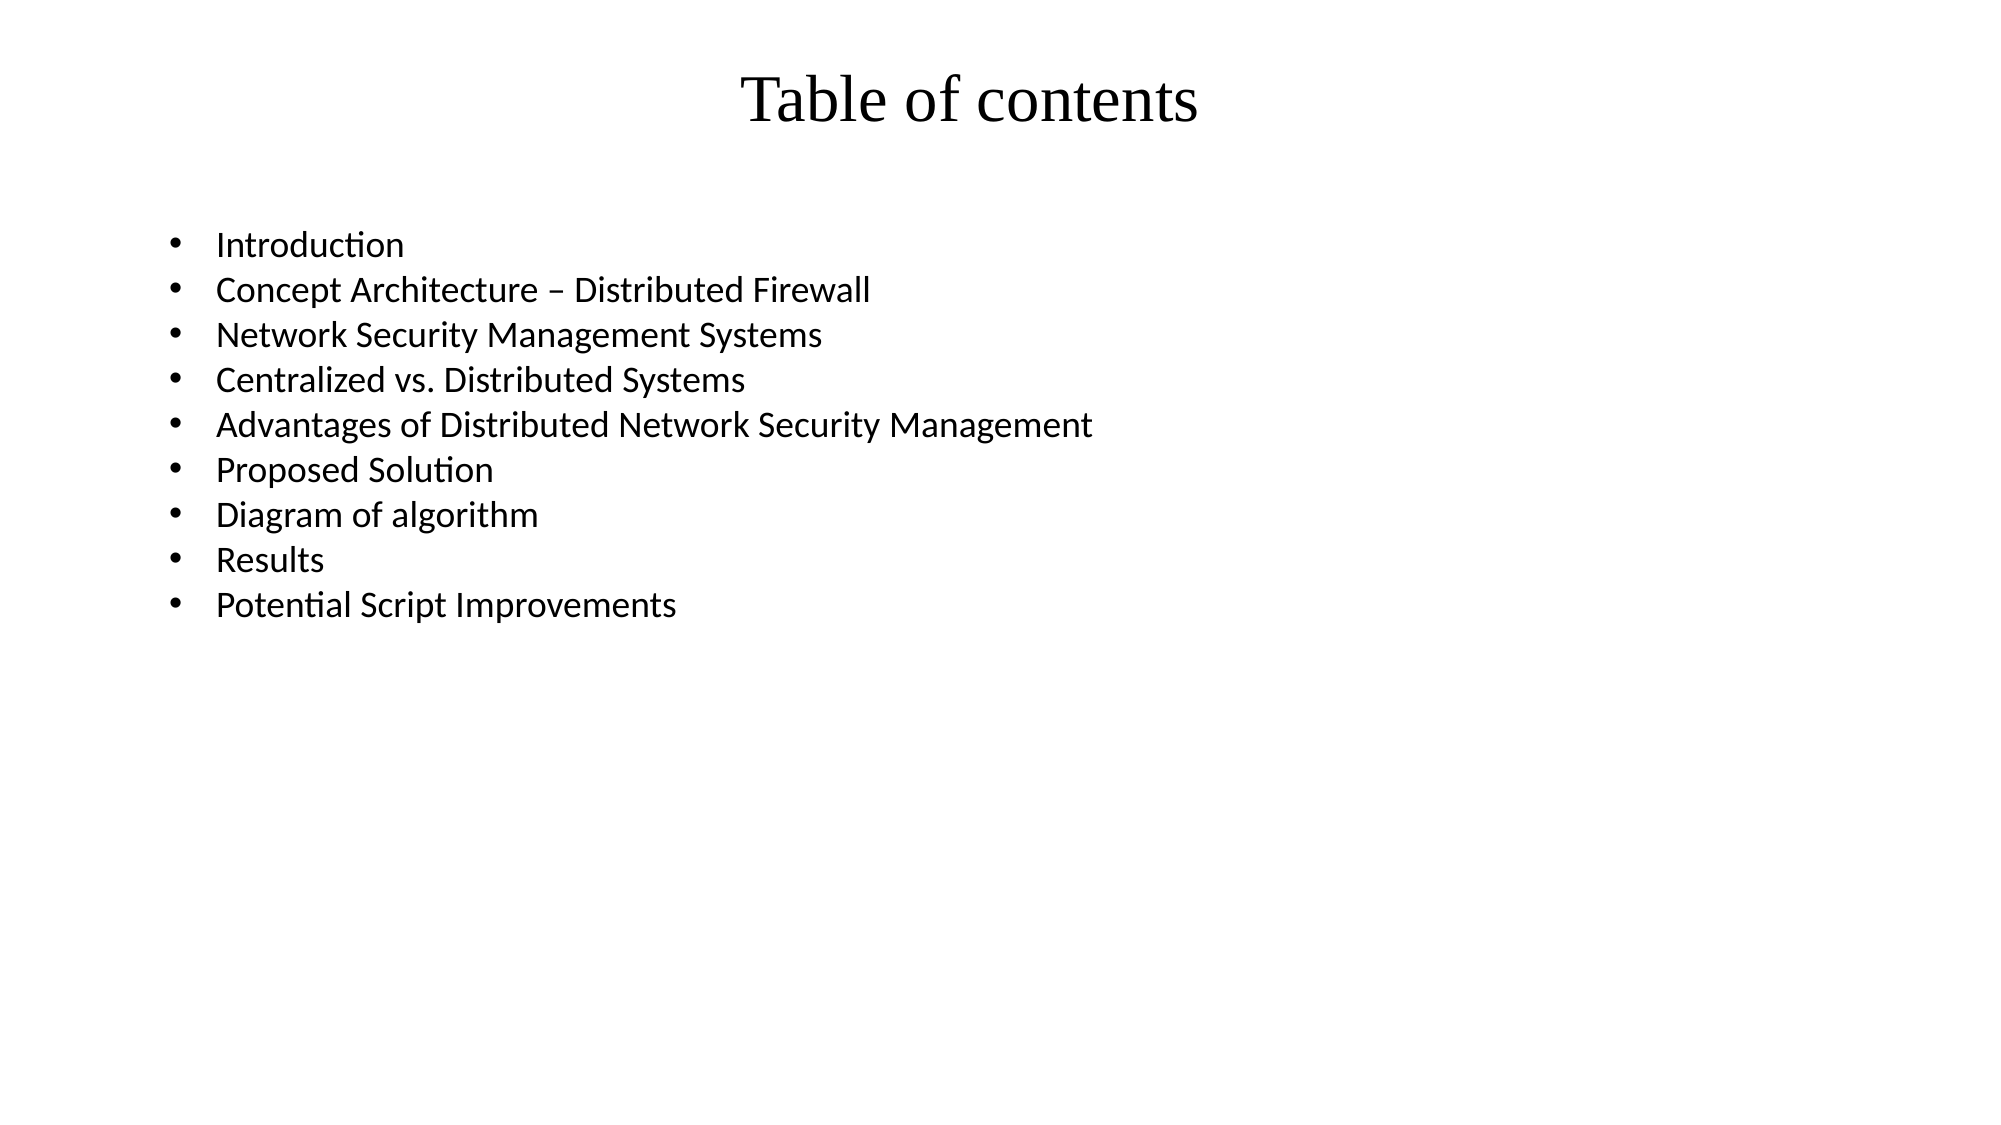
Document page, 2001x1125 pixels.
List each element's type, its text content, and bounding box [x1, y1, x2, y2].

text_box Table of contents [470, 47, 1471, 143]
text_box Introduction Concept Architecture – Distributed Firewall Network Security Management Systems Centralized vs. Distributed Systems Advantages of Distributed Network Security Management Proposed Solution Diagram of algorithm Results Potential Script Improvements [154, 212, 1505, 723]
